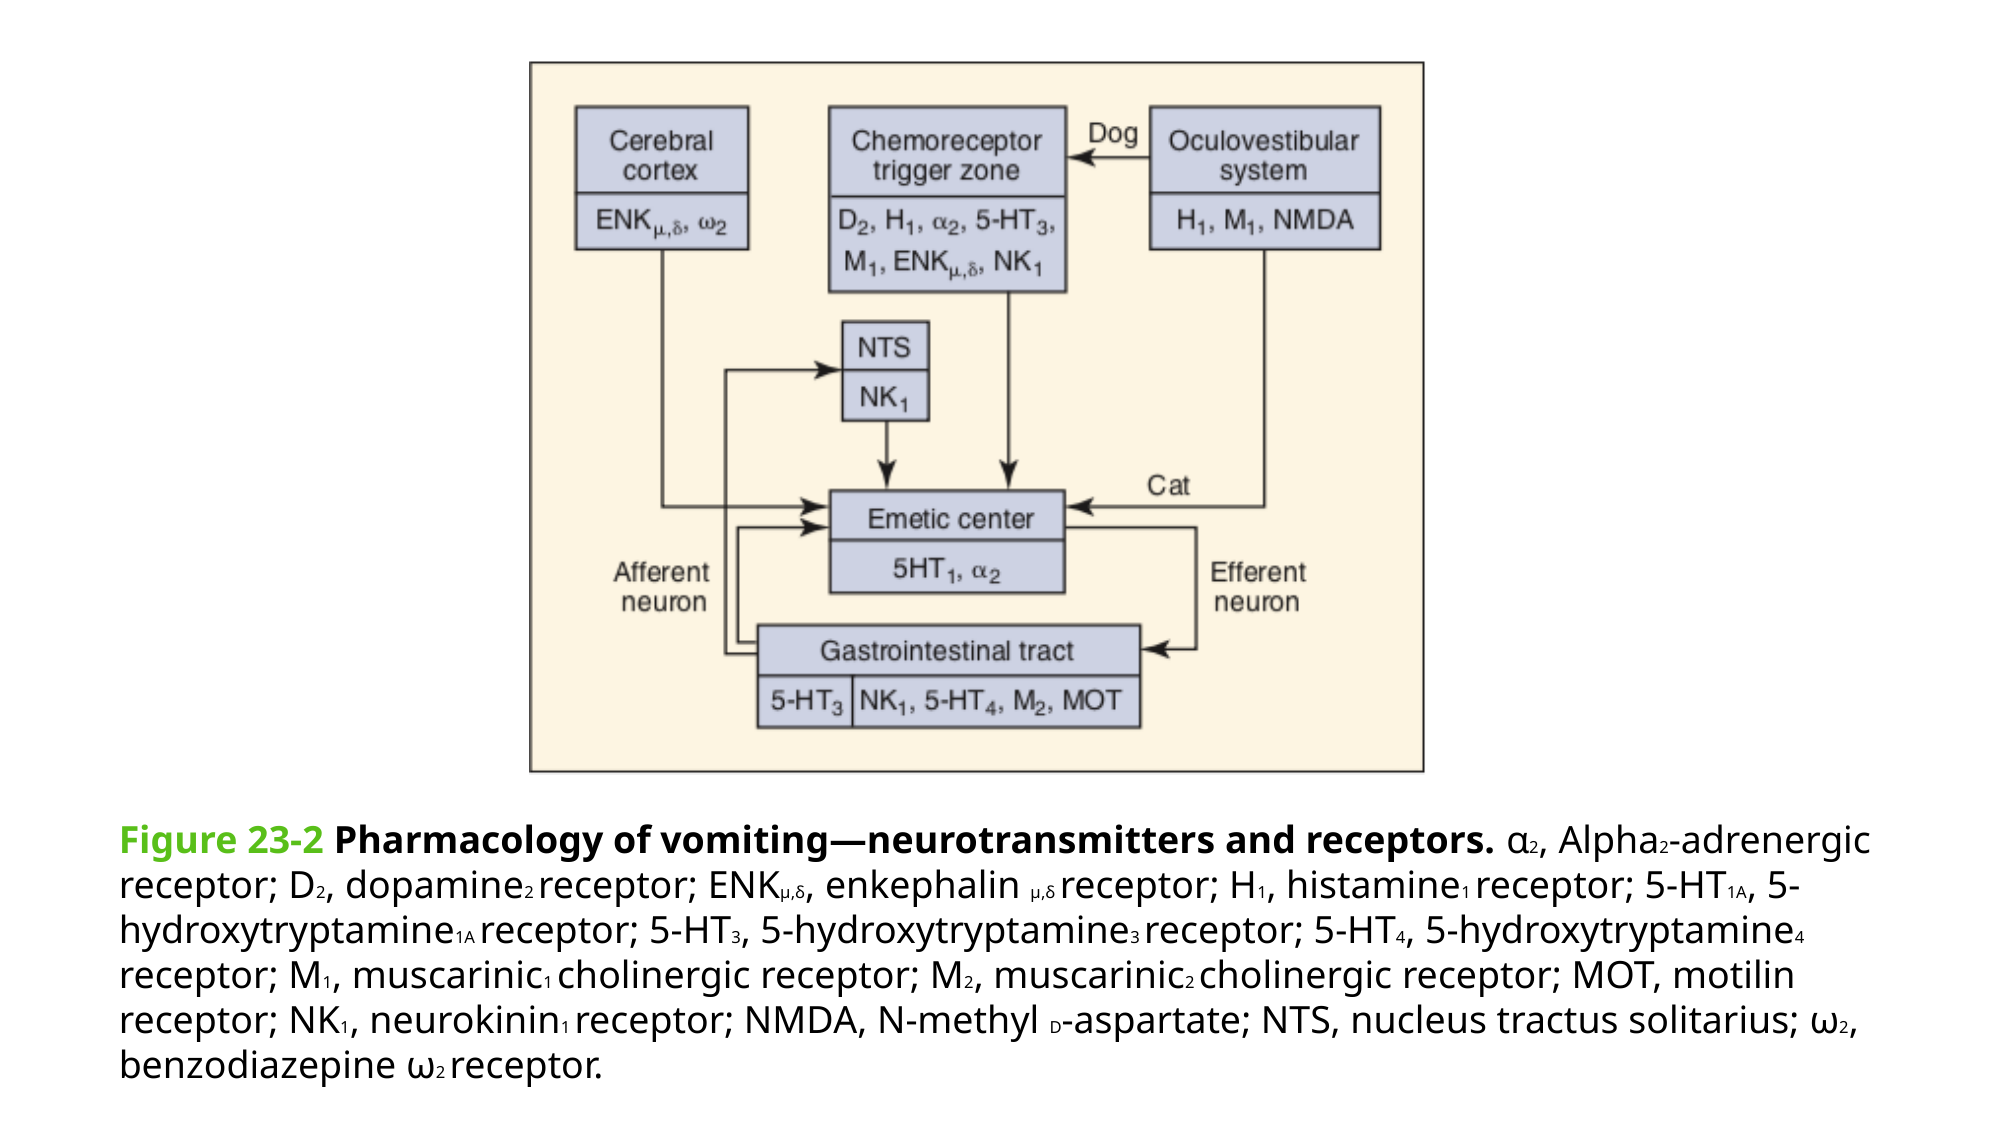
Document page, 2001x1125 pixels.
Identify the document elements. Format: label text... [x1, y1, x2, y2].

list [529, 60, 1427, 775]
text_box Figure 23-2 Pharmacology of vomiting—neurotransmitters and receptors. α2, Alpha2-adrenergic receptor; D2, dopamine2 receptor; ENKμ,δ, enkephalin μ,δ receptor; H1, histamine1 receptor; 5-HT1A, 5-hydroxytryptamine1A receptor; 5-HT3, 5-hydroxytryptamine3 receptor; 5-HT4, 5-hydroxytryptamine4 receptor; M1, muscarinic1 cholinergic receptor; M2, muscarinic2 cholinergic receptor; MOT, motilin receptor; NK1, neurokinin1 receptor; NMDA, N-methyl D-aspartate; NTS, nucleus tractus solitarius; ω2, benzodiazepine ω2 receptor. [103, 808, 1964, 1094]
